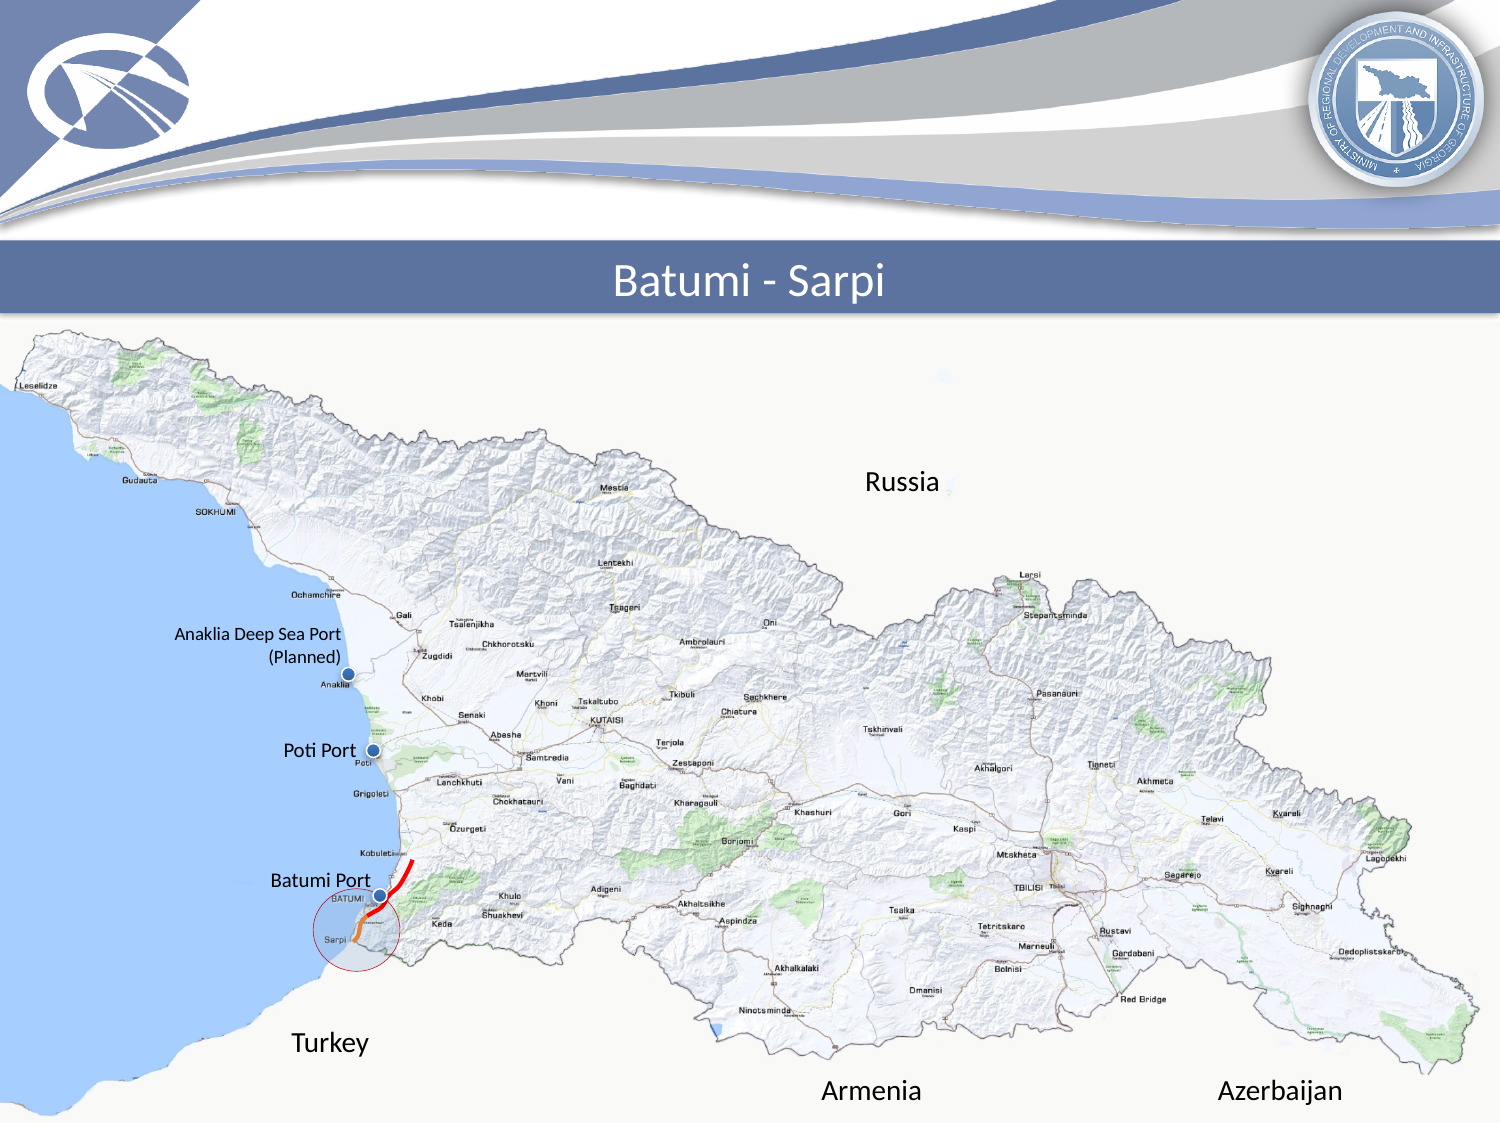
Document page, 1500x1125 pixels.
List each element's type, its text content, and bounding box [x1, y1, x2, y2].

picture [0, 321, 1500, 1123]
picture [1308, 10, 1484, 187]
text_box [0, 0, 1500, 229]
title Batumi - Sarpi [0, 240, 1500, 314]
